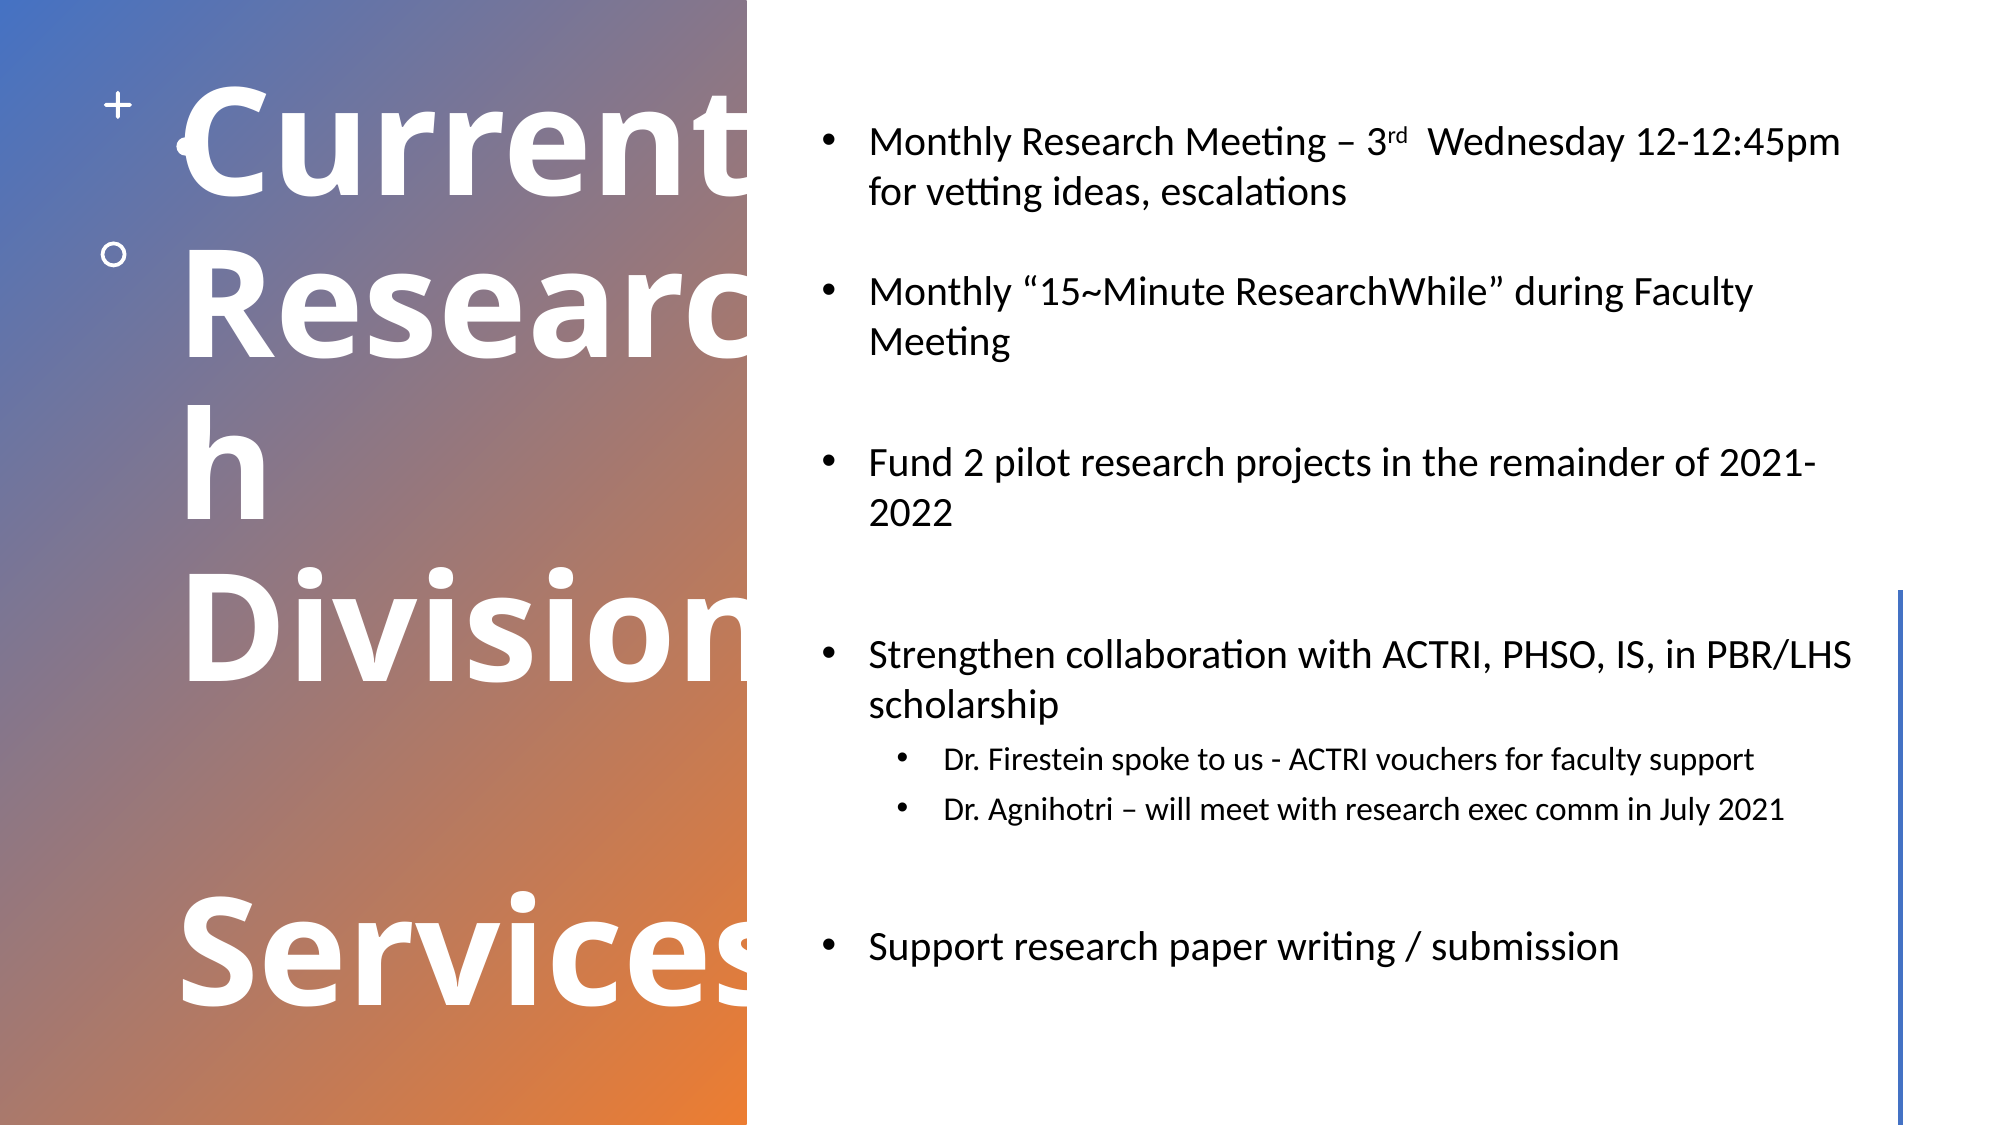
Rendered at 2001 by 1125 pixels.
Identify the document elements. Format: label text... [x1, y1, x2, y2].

list Monthly Research Meeting – 3rd Wednesday 12-12:45pm for vetting ideas, escalations Monthly “15~Minute ResearchWhile” during Faculty Meeting Fund 2 pilot research projects in the remainder of 2021-2022 Strengthen collaboration with ACTRI, PHSO, IS, in PBR/LHS scholarship Dr. Firestein spoke to us - ACTRI vouchers for faculty support Dr. Agnihotri – will meet with research exec comm in July 2021 Support research paper writing / submission [806, 92, 1872, 1050]
text_box [747, 26, 2000, 1125]
text_box [0, 0, 747, 1125]
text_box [100, 90, 195, 268]
title Current Research Division Services [161, 62, 819, 1043]
